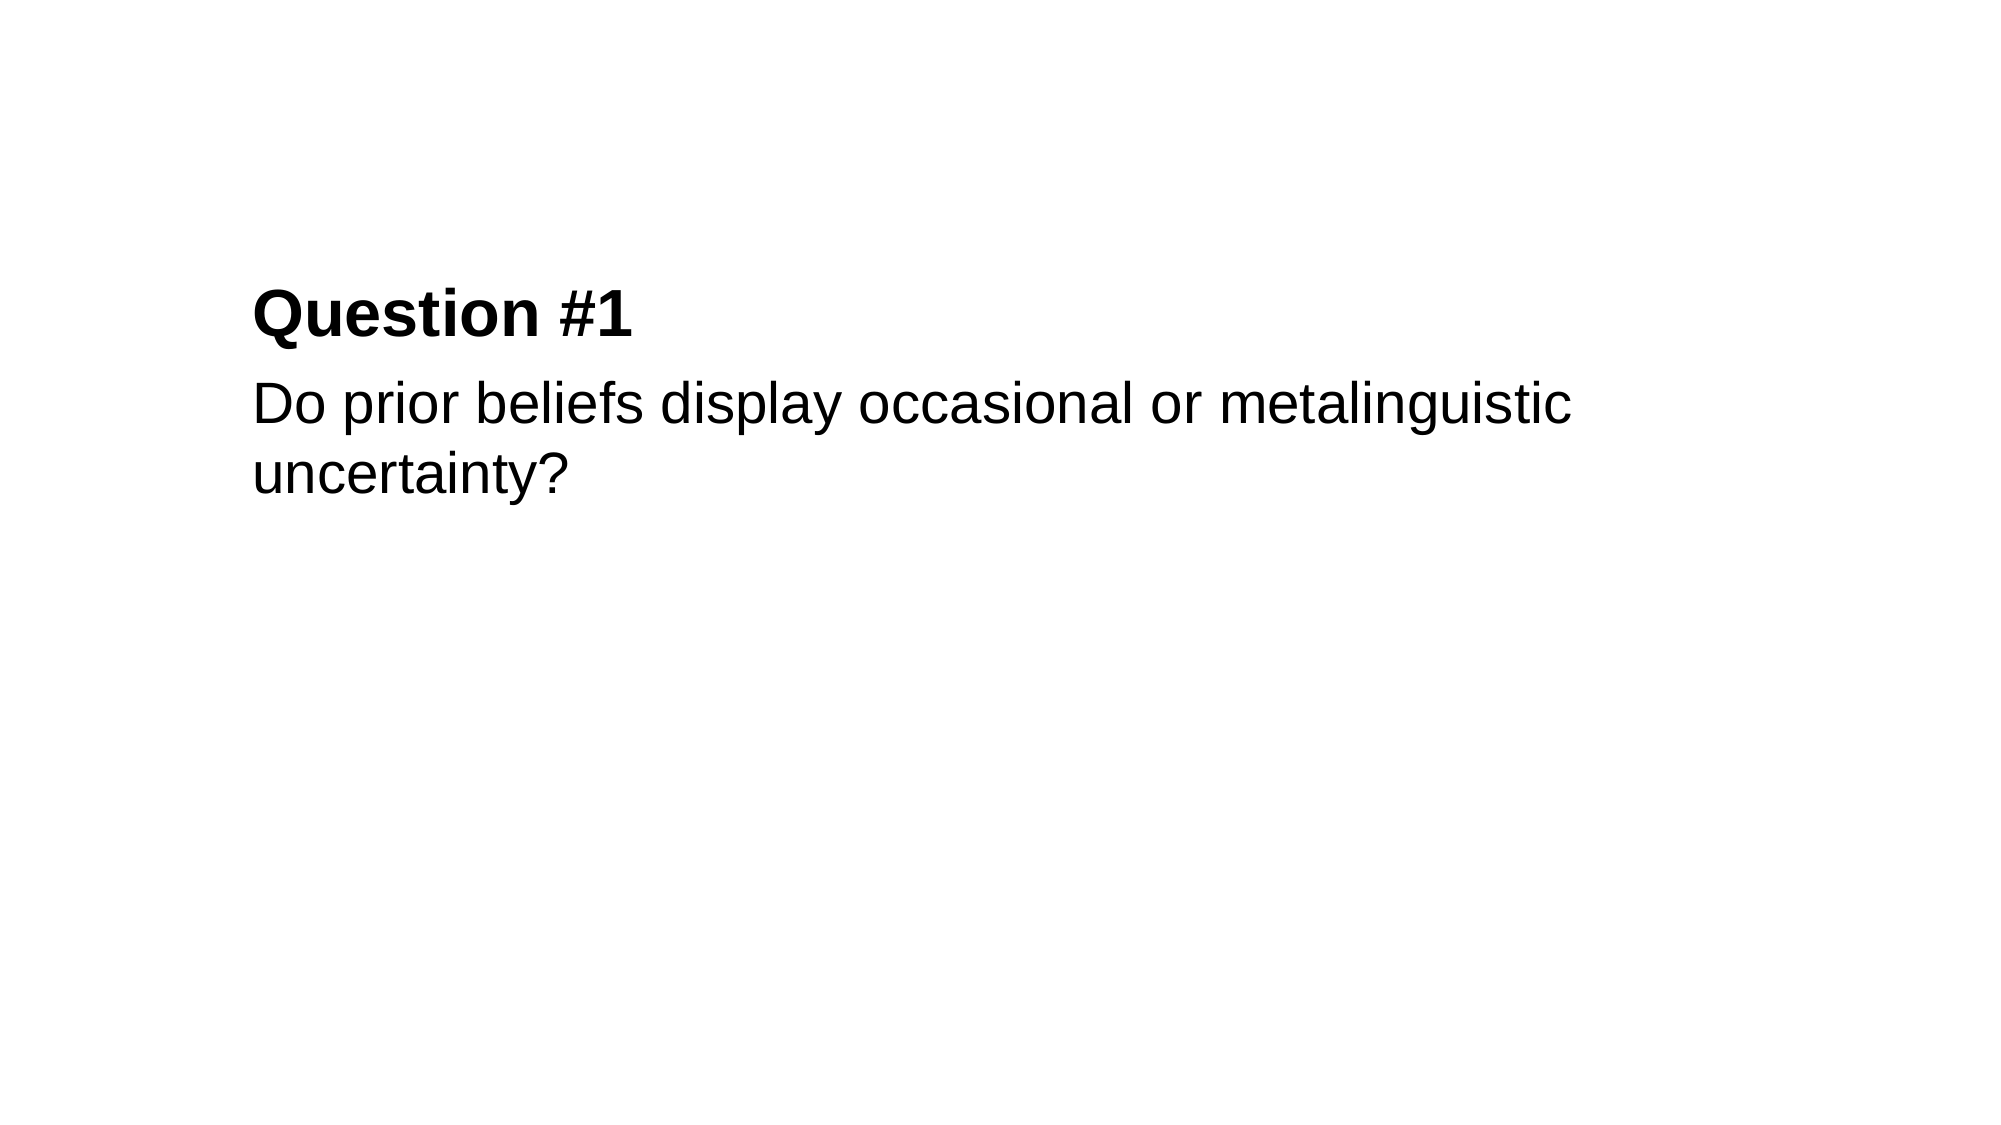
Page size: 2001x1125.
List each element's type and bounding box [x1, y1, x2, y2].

text_box [237, 261, 1789, 586]
